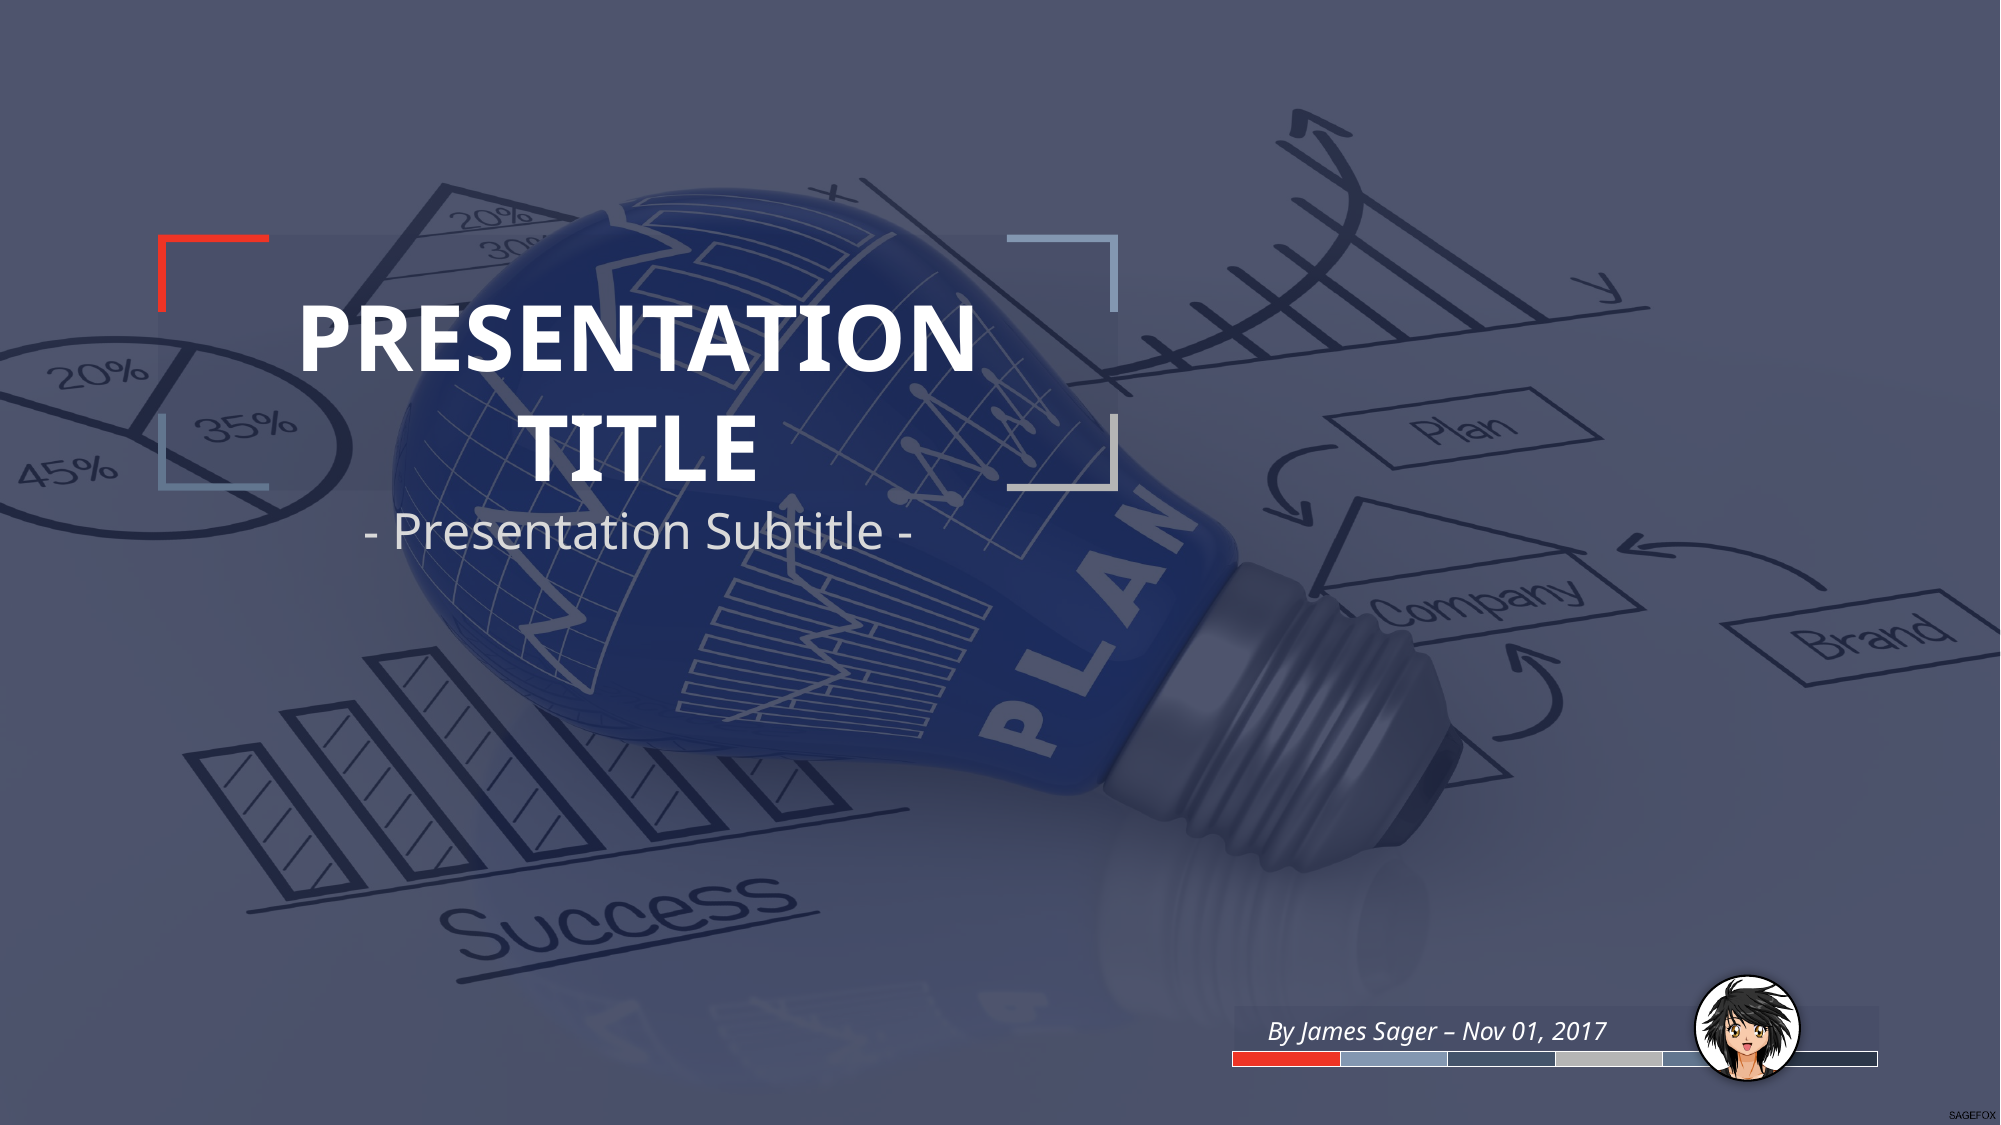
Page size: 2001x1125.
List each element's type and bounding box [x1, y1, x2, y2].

text_box [157, 234, 1119, 492]
picture [1925, 0, 2001, 1125]
text_box [1232, 975, 1880, 1081]
